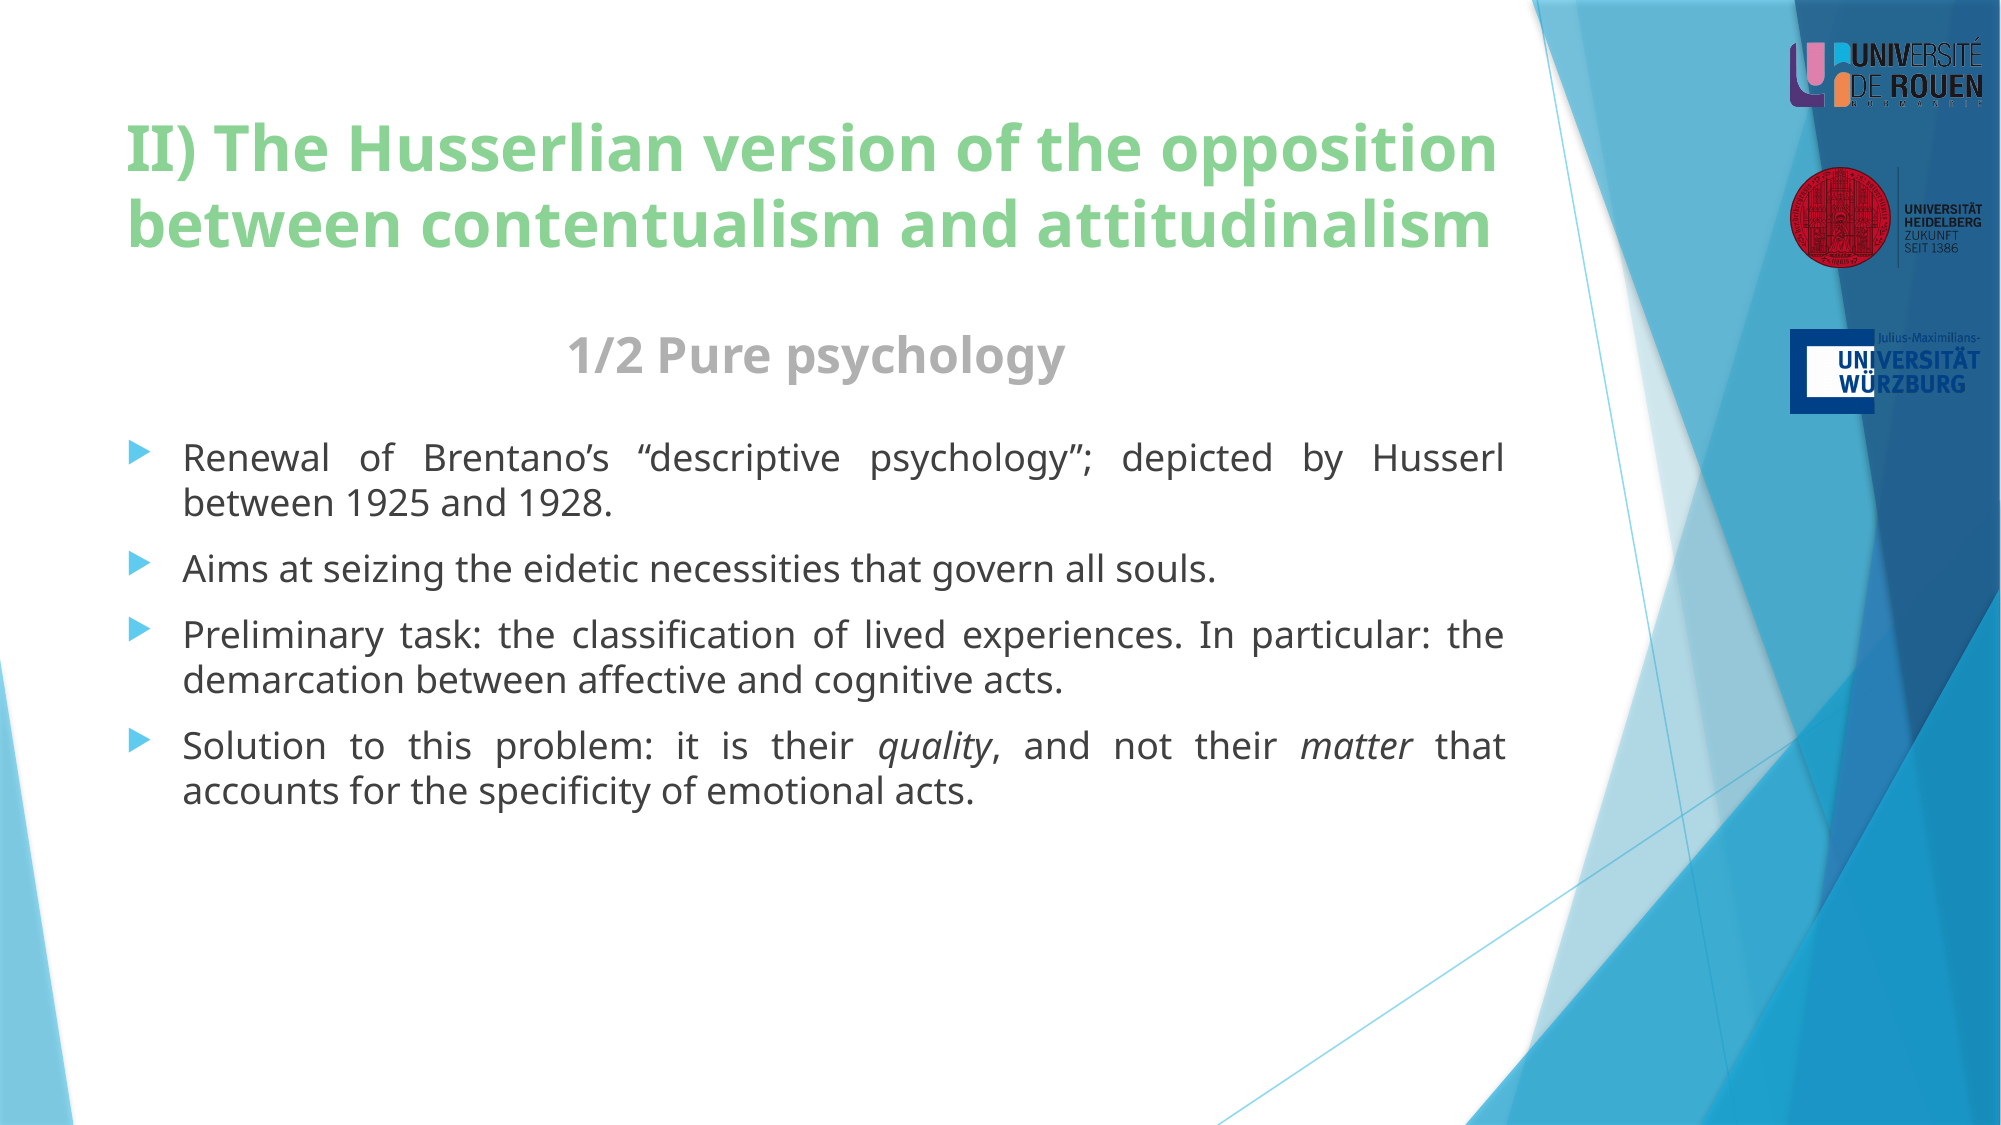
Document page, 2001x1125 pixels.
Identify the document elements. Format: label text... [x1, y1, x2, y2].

picture [1789, 328, 1982, 414]
picture [1789, 36, 1982, 107]
text_box 1/2 Pure psychology [111, 316, 1522, 392]
list Renewal of Brentano’s “descriptive psychology”; depicted by Husserl between 1925 and 1928. Aims at seizing the eidetic necessities that govern all souls. Preliminary task: the classification of lived experiences. In particular: the demarcation between affective and cognitive acts. Solution to this problem: it is their quality, and not their matter that accounts for the specificity of emotional acts. [111, 426, 1522, 1025]
picture [1789, 167, 1982, 269]
title II) The Husserlian version of the opposition between contentualism and attitudinalism [111, 99, 1522, 316]
